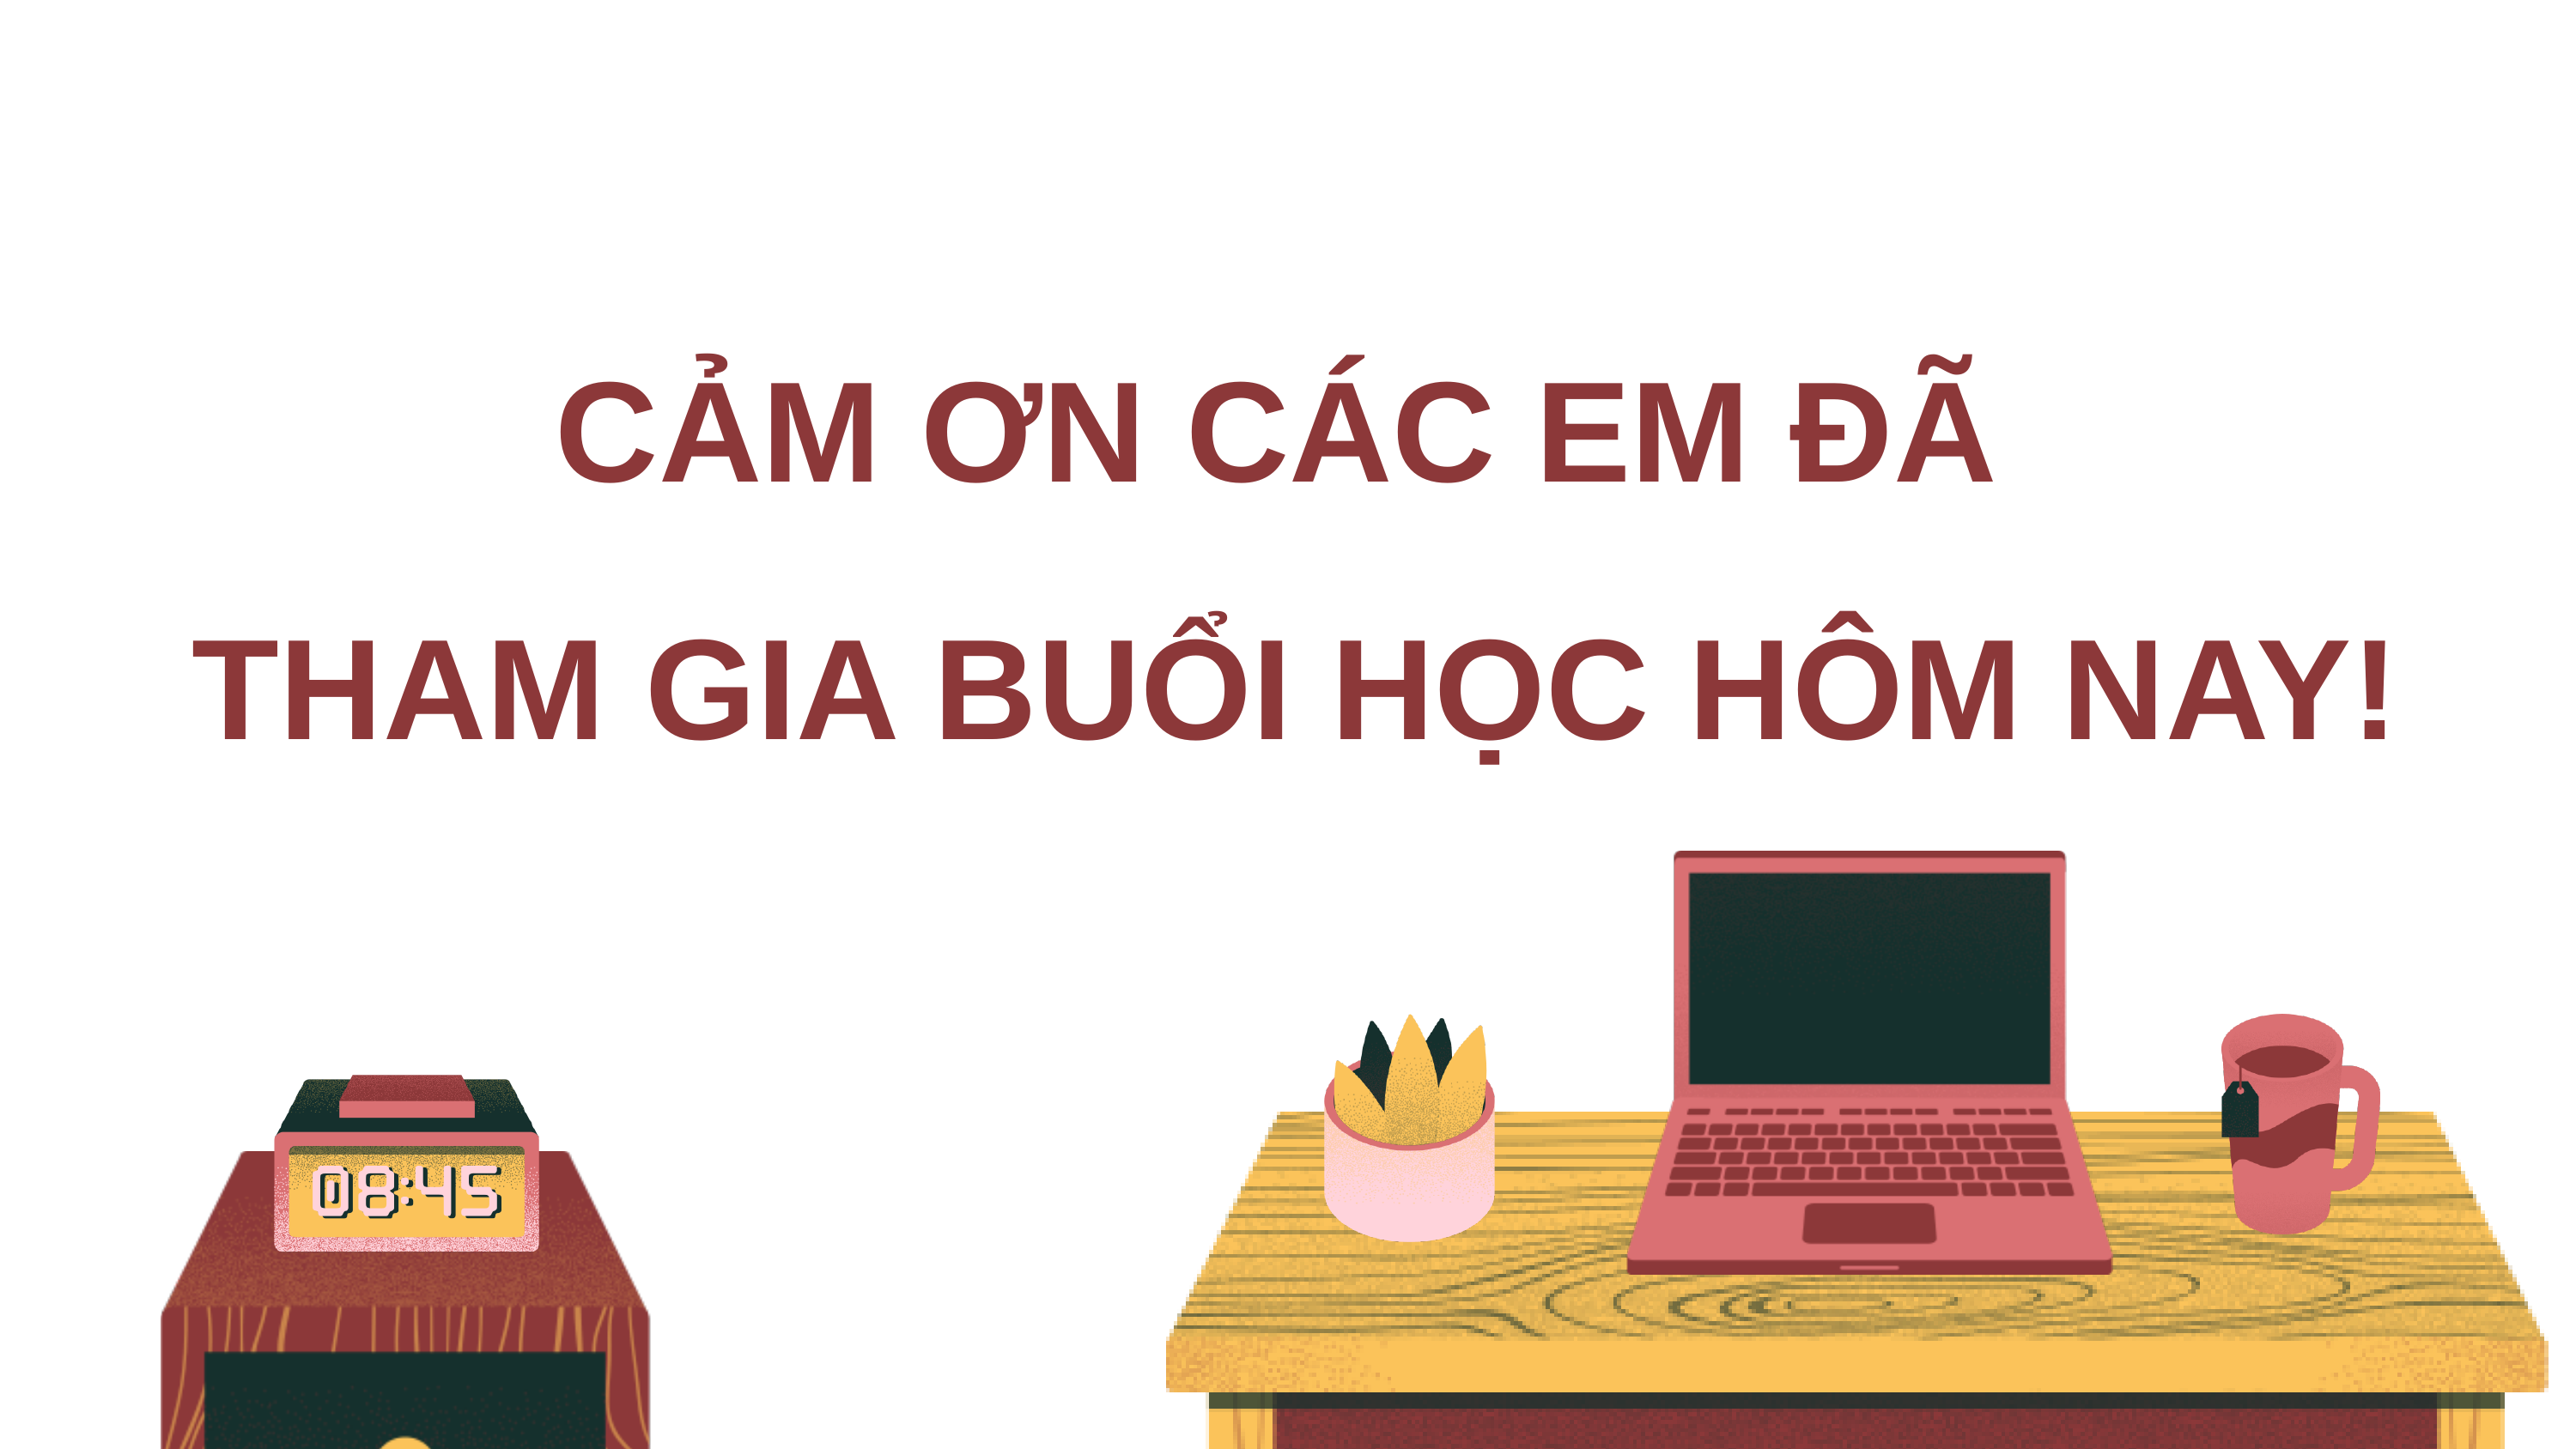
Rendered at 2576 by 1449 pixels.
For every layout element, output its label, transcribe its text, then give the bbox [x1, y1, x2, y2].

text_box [161, 851, 2549, 1449]
text_box CẢM ƠN CÁC EM ĐÃ THAM GIA BUỔI HỌC HÔM NAY! [182, 252, 2411, 768]
